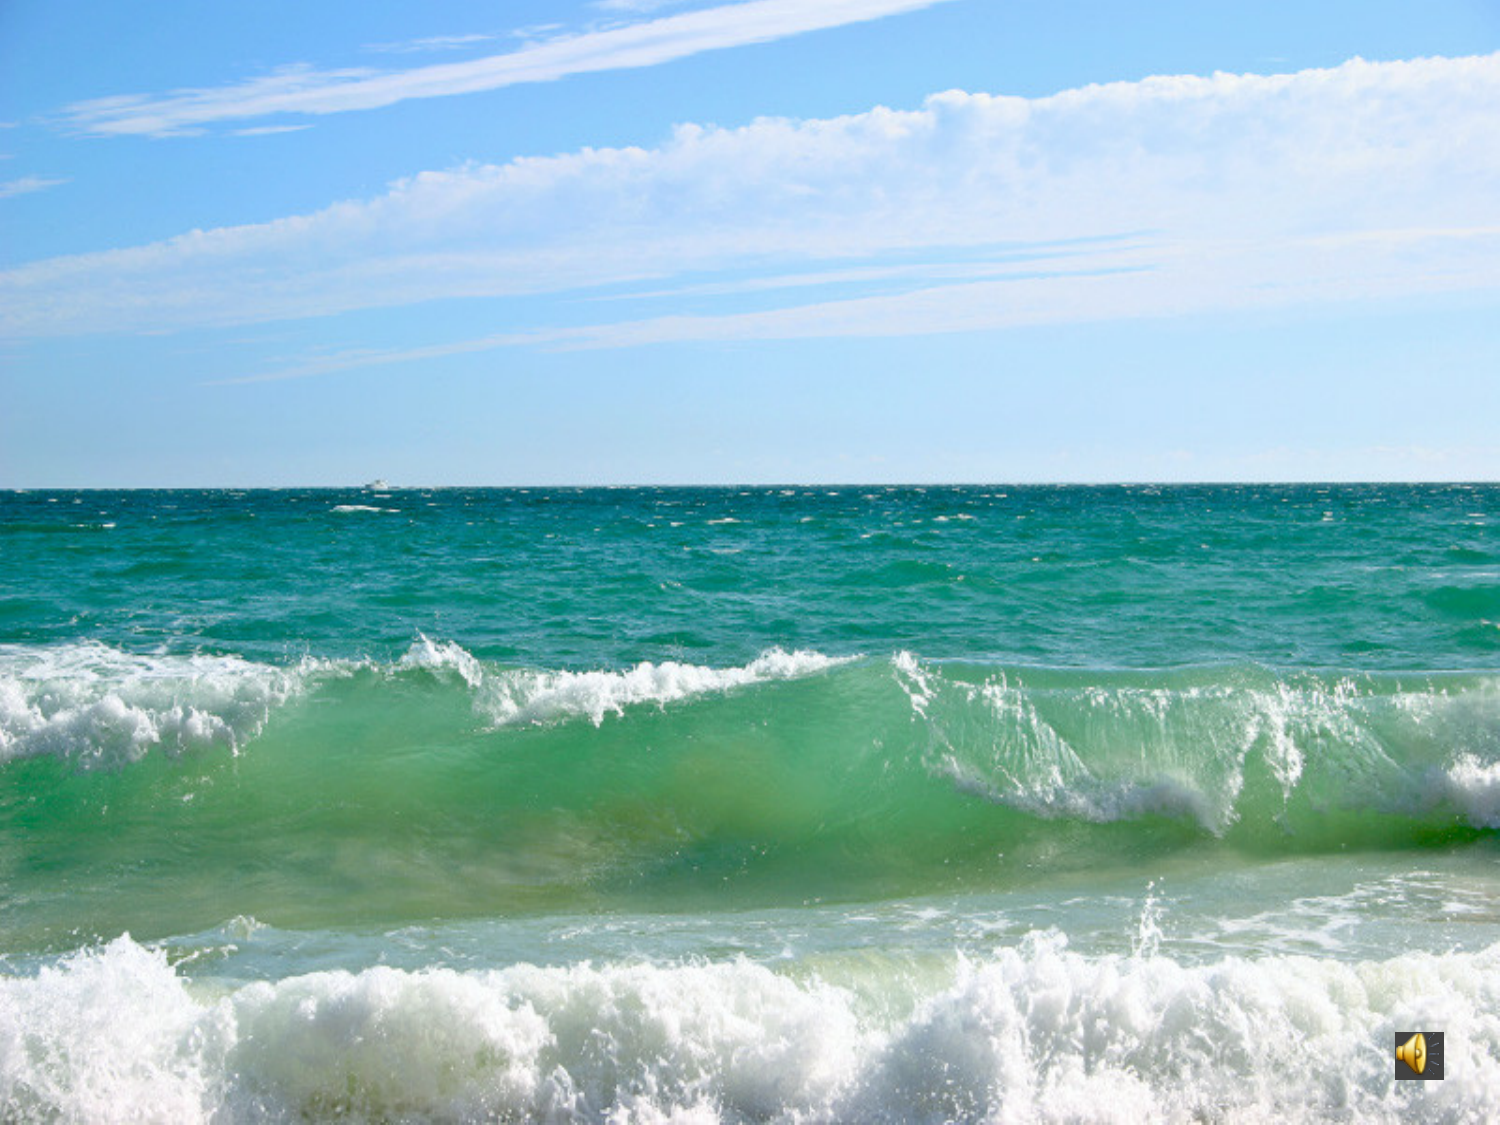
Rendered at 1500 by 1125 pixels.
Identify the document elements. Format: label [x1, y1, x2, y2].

list [0, 0, 1500, 1125]
picture [1394, 1031, 1445, 1082]
